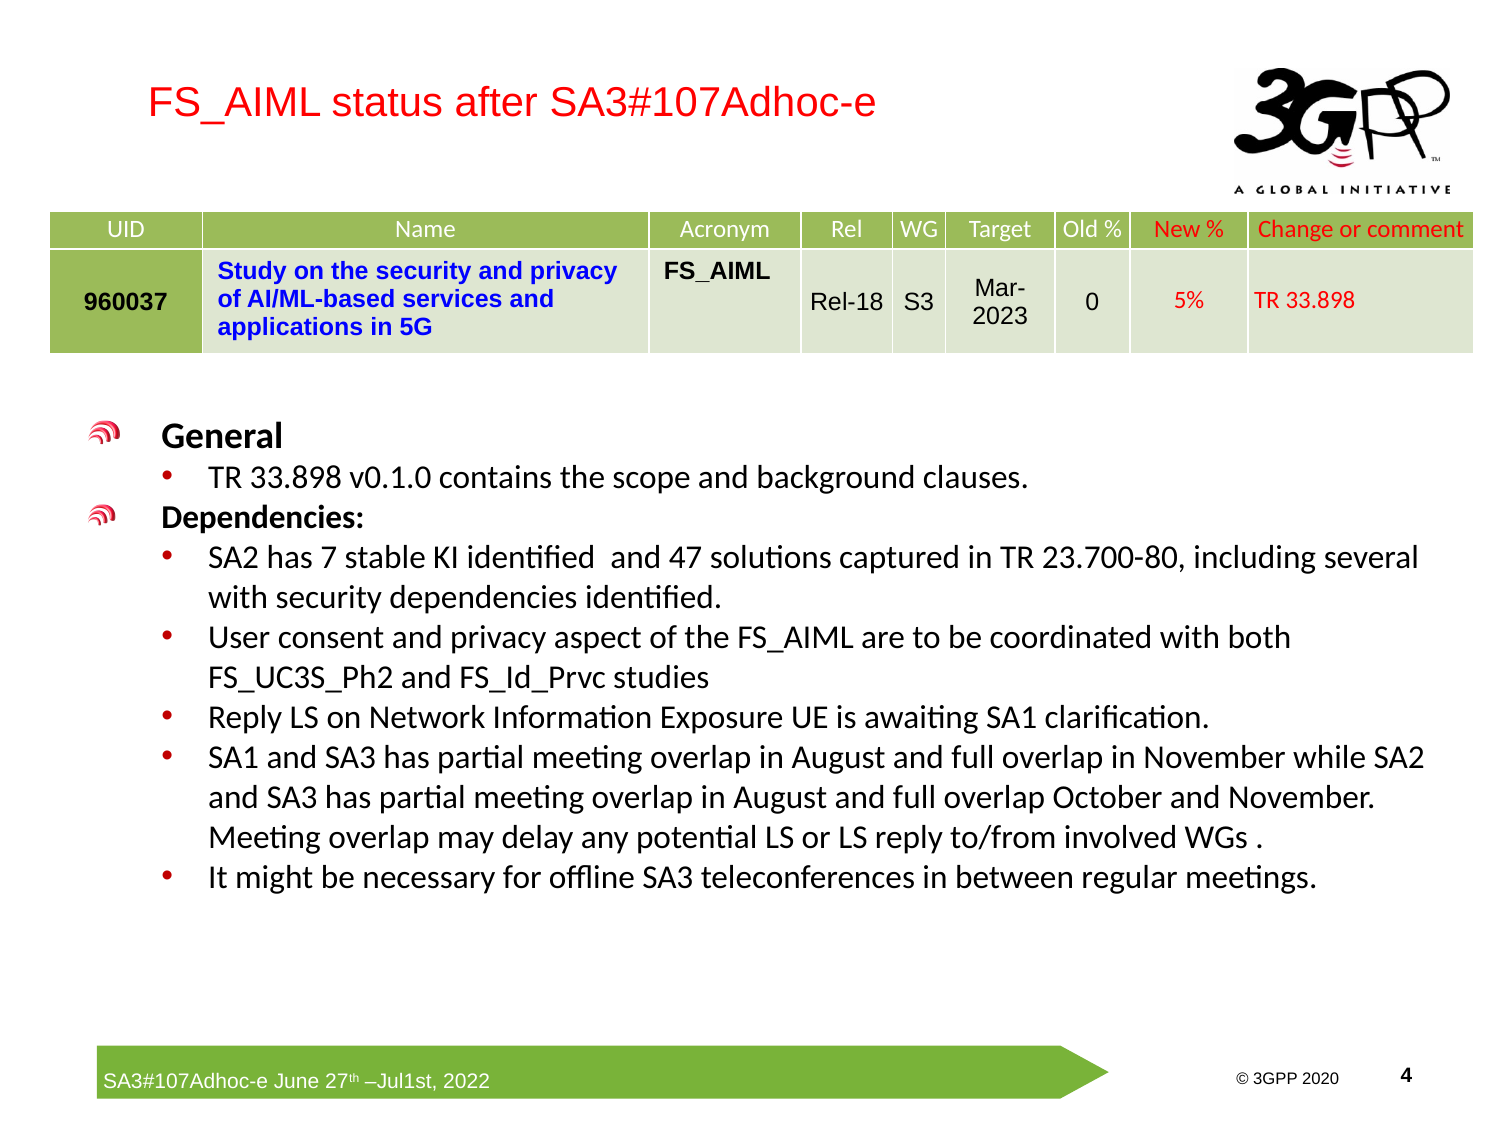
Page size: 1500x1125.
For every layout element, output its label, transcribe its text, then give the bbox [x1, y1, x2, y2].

table_cell 0 [1056, 250, 1129, 353]
table_header Rel [802, 212, 892, 248]
table_cell Mar-2023 [946, 250, 1054, 353]
table_cell 5% [1131, 250, 1247, 353]
table_cell 960037 [50, 250, 202, 353]
table_header Acronym [650, 212, 800, 248]
picture [86, 419, 113, 447]
table_cell FS_AIML [650, 250, 800, 353]
table_cell Rel-18 [802, 250, 892, 353]
table_header Old % [1056, 212, 1129, 248]
list General TR 33.898 v0.1.0 contains the scope and background clauses. Dependencies: SA2 has 7 stable KI identified and 47 solutions captured in TR 23.700-80, including several with security dependencies identified. User consent and privacy aspect of the FS_AIML are to be coordinated with both FS_UC3S_Ph2 and FS_Id_Prvc studies Reply LS on Network Information Exposure UE is awaiting SA1 clarification. SA1 and SA3 has partial meeting overlap in August and full overlap in November while SA2 and SA3 has partial meeting overlap in August and full overlap October and November. Meeting overlap may delay any potential LS or LS reply to/from involved WGs . It might be necessary for offline SA3 teleconferences in between regular meetings. [71, 403, 1475, 986]
table_cell S3 [893, 250, 945, 353]
table_header Name [203, 212, 648, 248]
table_header UID [50, 212, 202, 248]
table_cell Study on the security and privacy of AI/ML-based services and applications in 5G [203, 250, 648, 353]
picture [86, 503, 110, 528]
table_cell TR 33.898 [1249, 250, 1473, 353]
picture [1234, 68, 1450, 194]
table_header Target [946, 212, 1054, 248]
text_box FS_AIML status after SA3#107Adhoc-e [133, 67, 1086, 133]
table_header WG [893, 212, 945, 248]
table_header New % [1131, 212, 1247, 248]
table_header Change or comment [1249, 212, 1473, 248]
